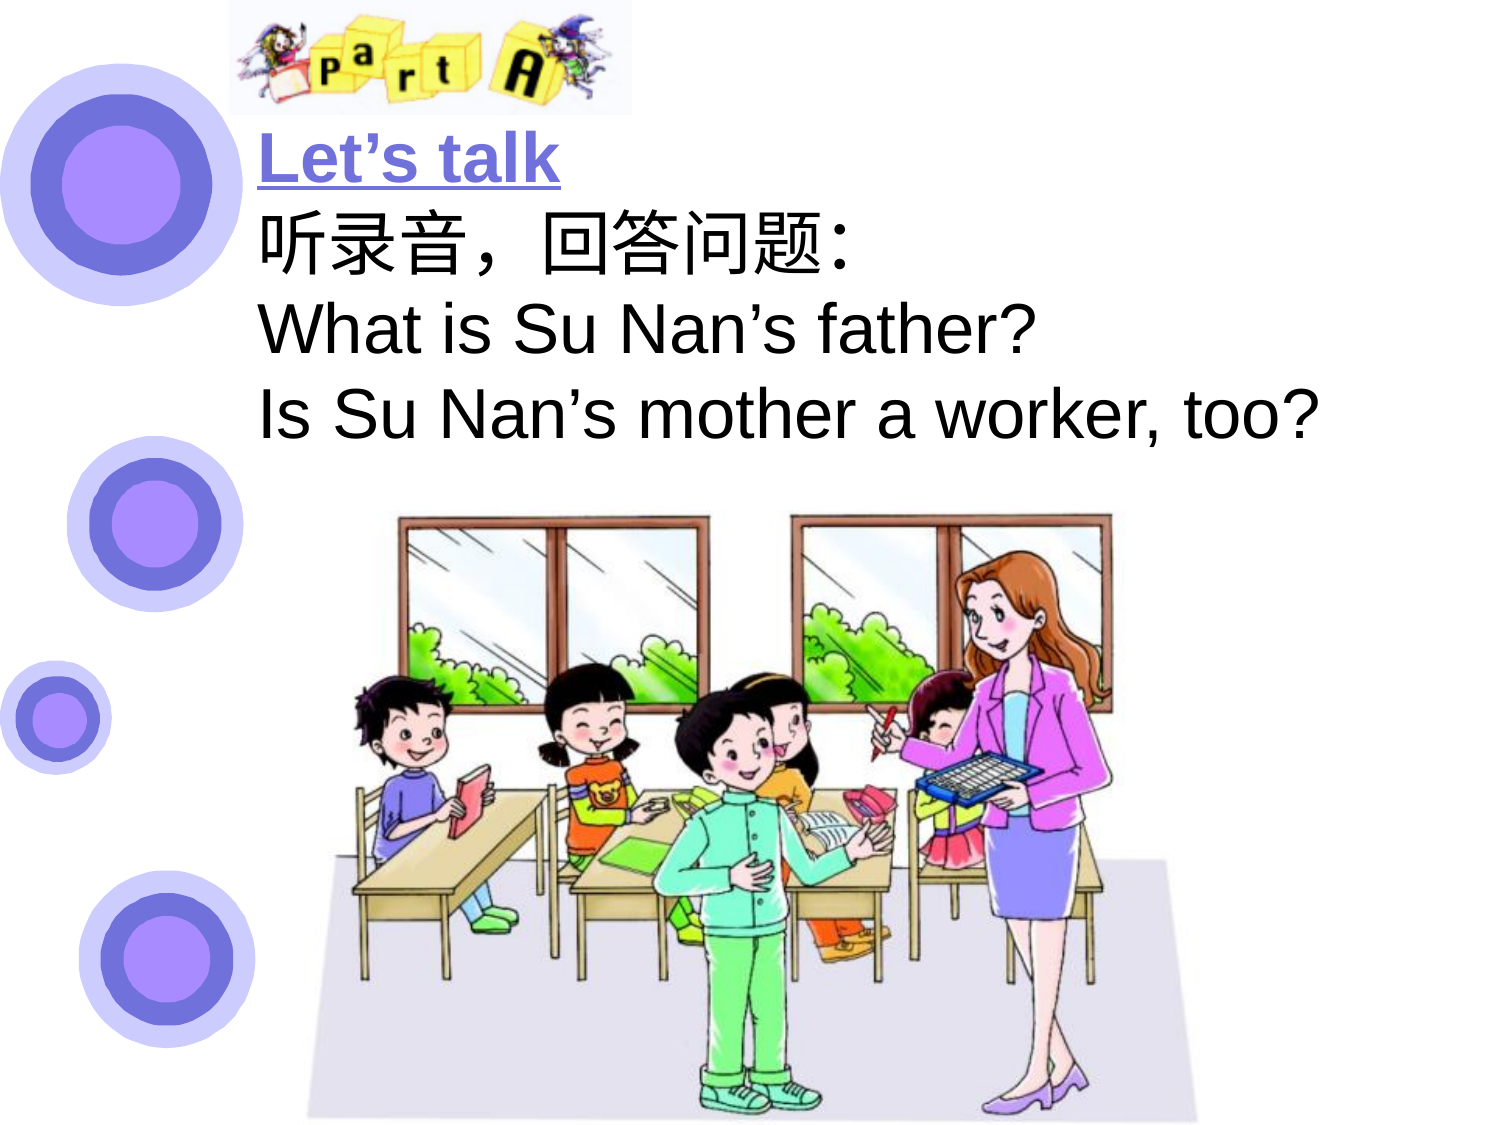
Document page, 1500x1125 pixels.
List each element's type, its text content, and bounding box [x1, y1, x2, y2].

text_box 听录音，回答问题： What is Su Nan’s father? Is Su Nan’s mother a worker, too? [241, 190, 1420, 461]
picture [228, 0, 632, 116]
text_box Let’s talk [241, 103, 726, 205]
picture [303, 509, 1210, 1125]
